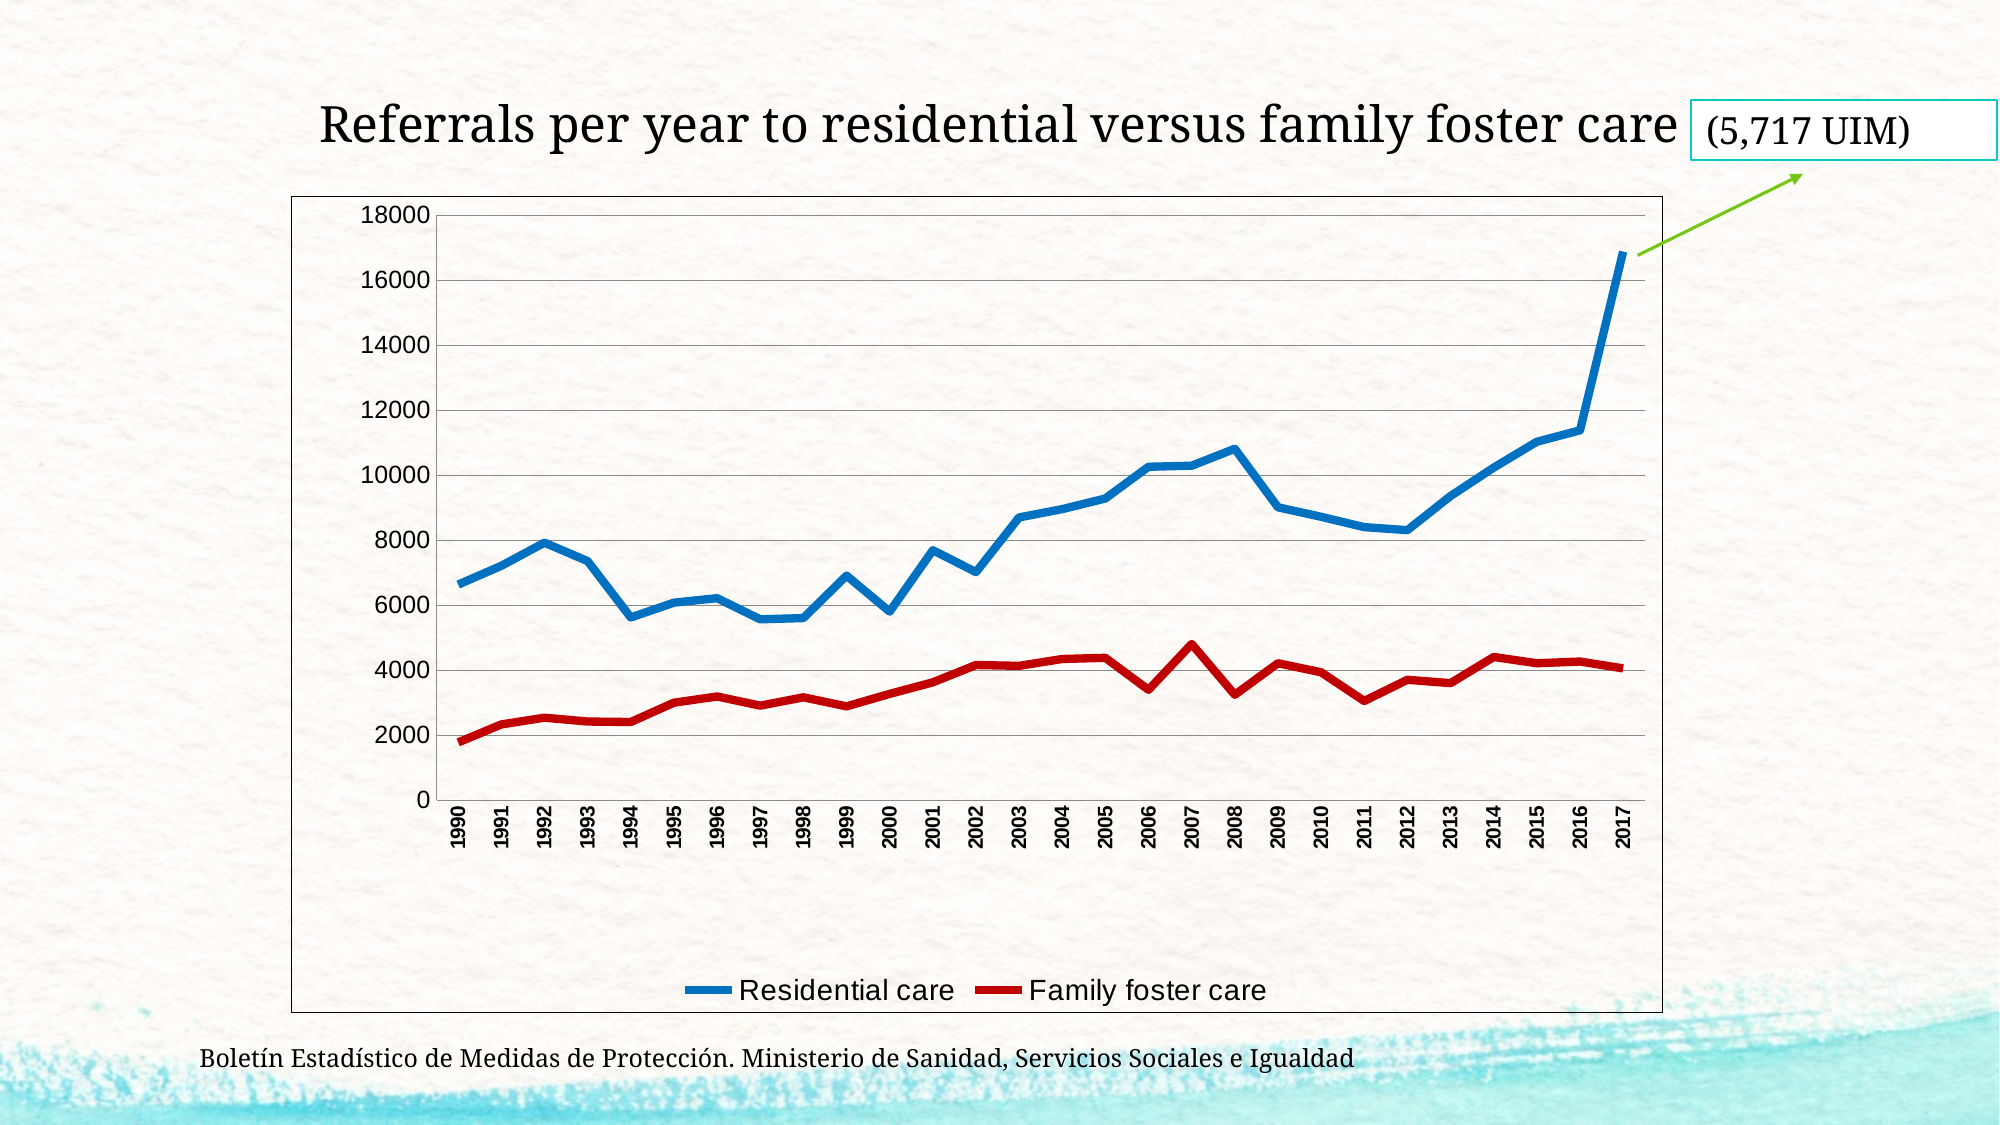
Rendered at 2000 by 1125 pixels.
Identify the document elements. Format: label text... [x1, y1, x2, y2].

text_box (5,717 UIM) [1690, 99, 1998, 161]
picture [0, 0, 2000, 1125]
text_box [1637, 173, 1803, 256]
title Referrals per year to residential versus family foster care [99, 45, 1900, 161]
text_box Boletín Estadístico de Medidas de Protección. Ministerio de Sanidad, Servicios Sociales e Igualdad [184, 1034, 1532, 1080]
chart [290, 196, 1663, 1013]
